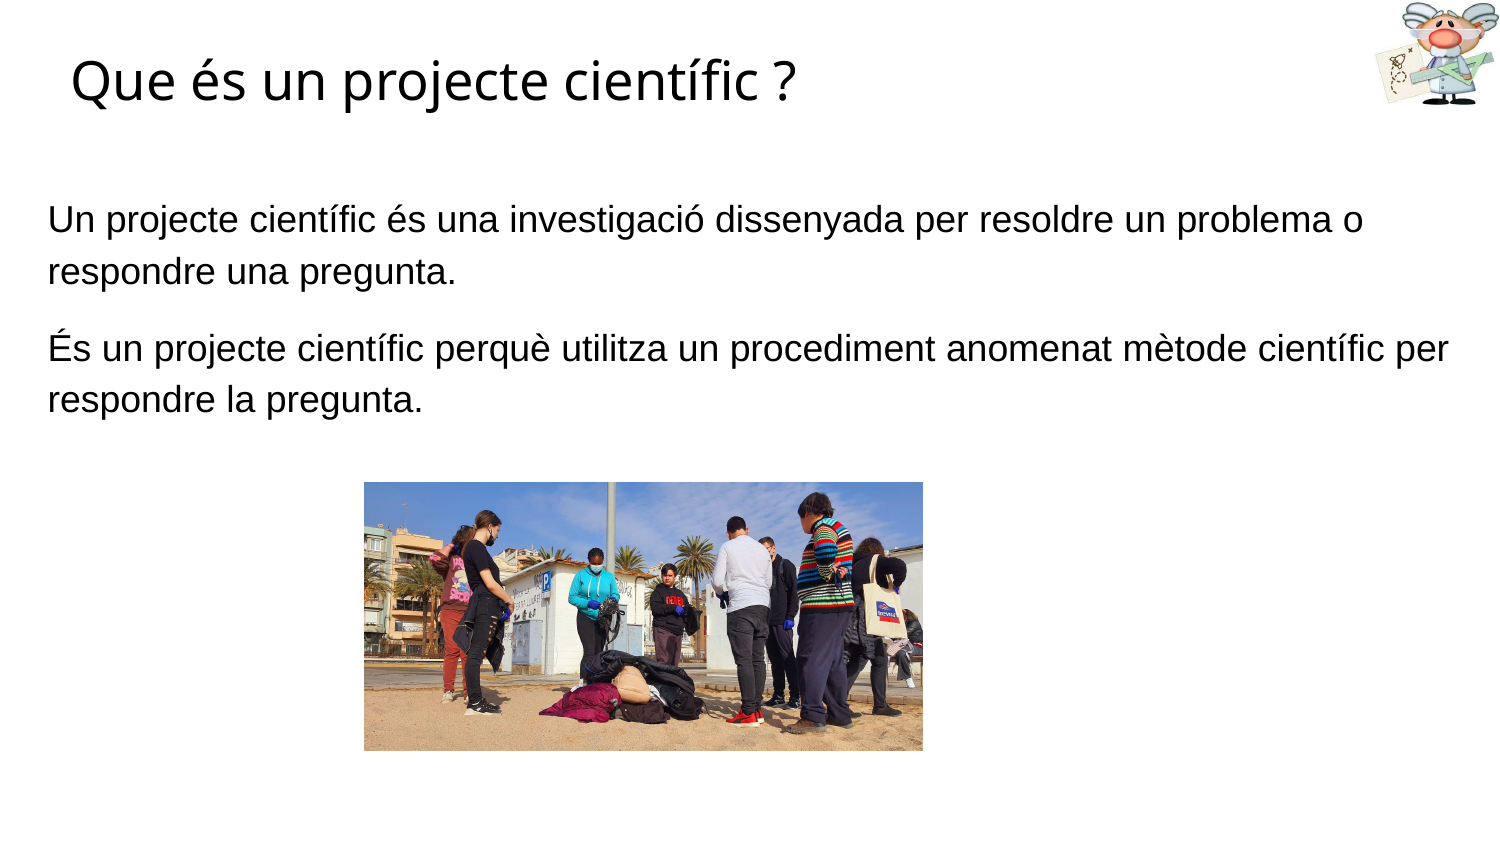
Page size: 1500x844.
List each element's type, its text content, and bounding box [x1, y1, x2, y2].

text_box Que és un projecte científic ? [55, 31, 1454, 127]
picture [363, 482, 923, 751]
list Un projecte científic és una investigació dissenyada per resoldre un problema o respondre una pregunta. És un projecte científic perquè utilitza un procediment anomenat mètode científic per respondre la pregunta. [32, 100, 1468, 806]
picture [1374, 0, 1500, 108]
